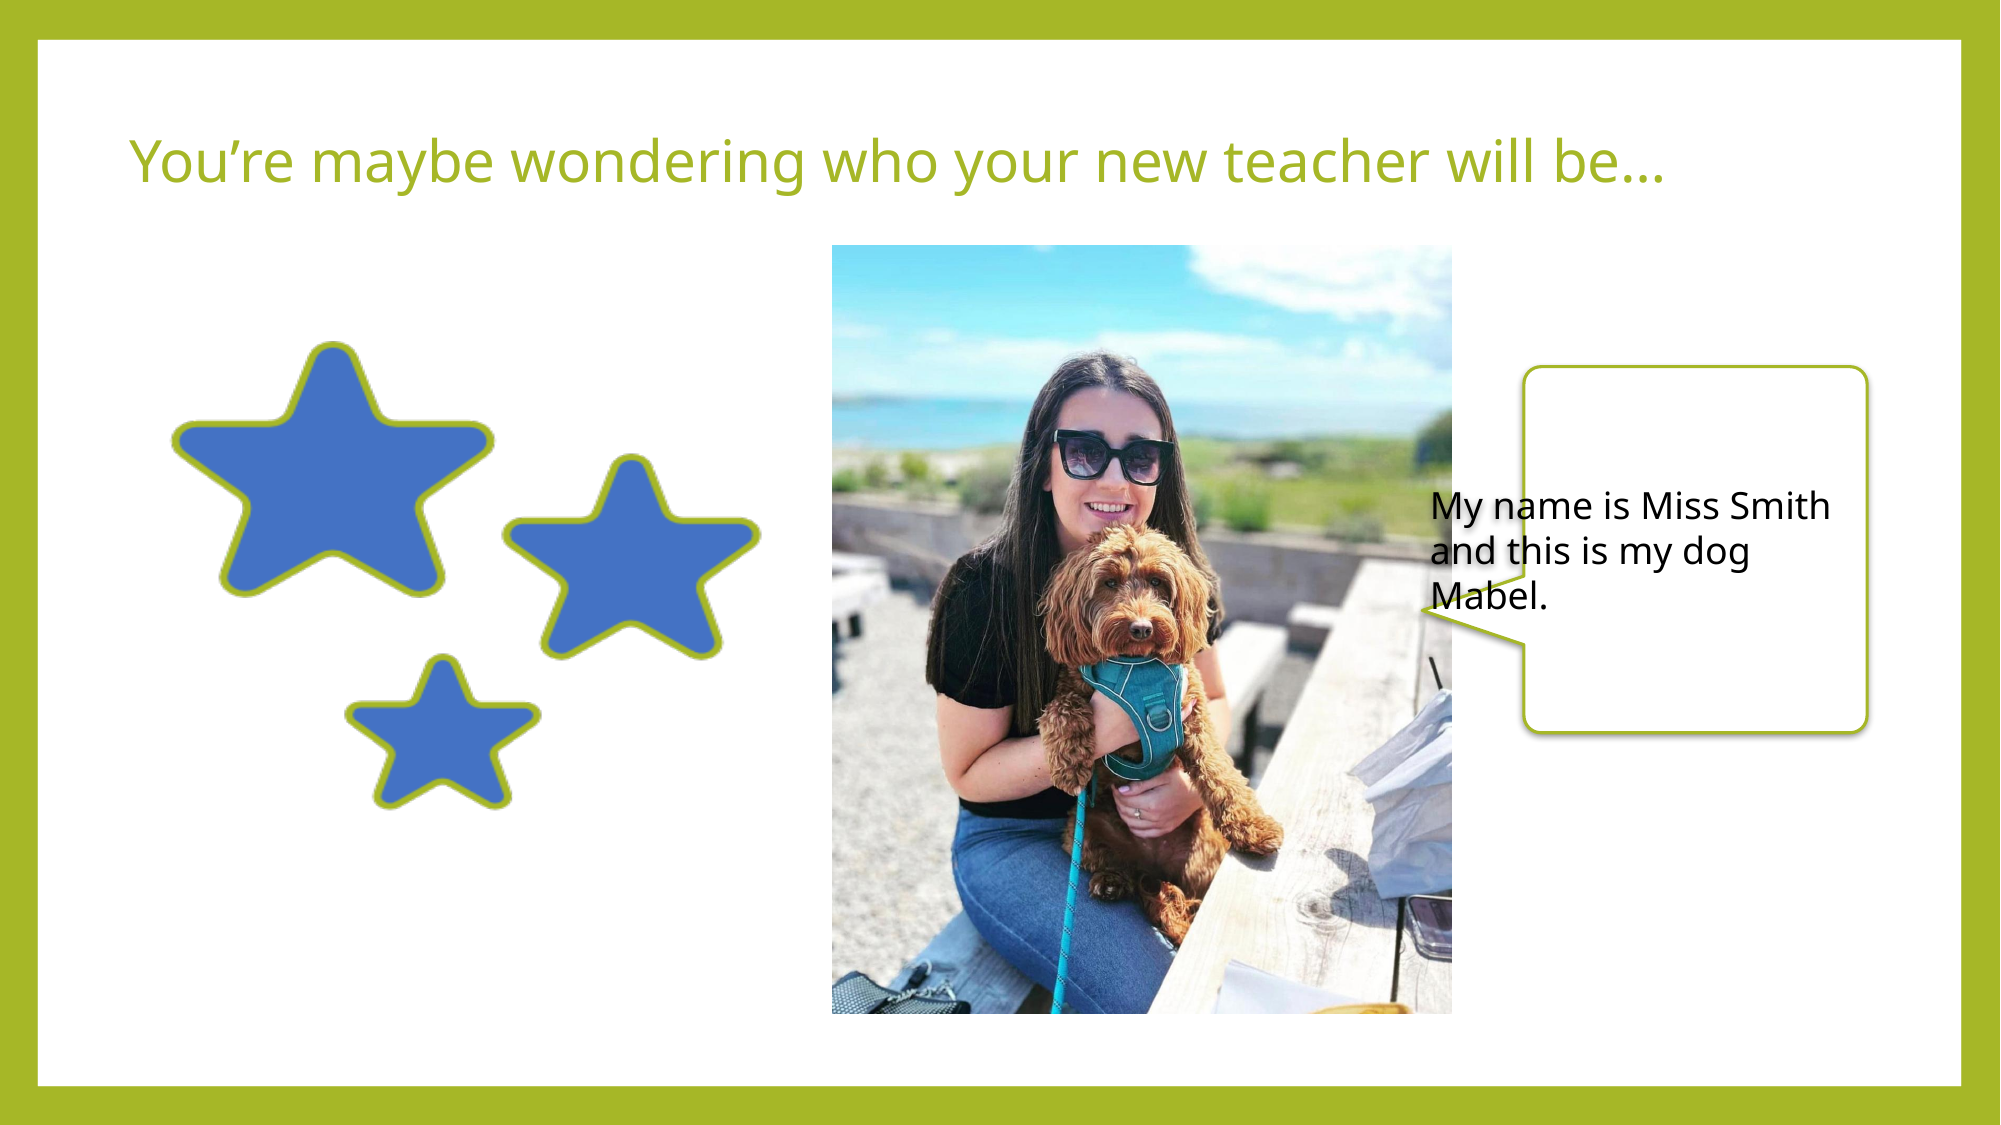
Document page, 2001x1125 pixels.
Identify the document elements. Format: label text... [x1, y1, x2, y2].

title You’re maybe wondering who your new teacher will be… [121, 99, 1883, 229]
picture [90, 245, 1452, 1015]
text_box [37, 39, 1962, 1087]
text_box My name is Miss Smith and this is my dog Mabel. [1456, 366, 1868, 733]
